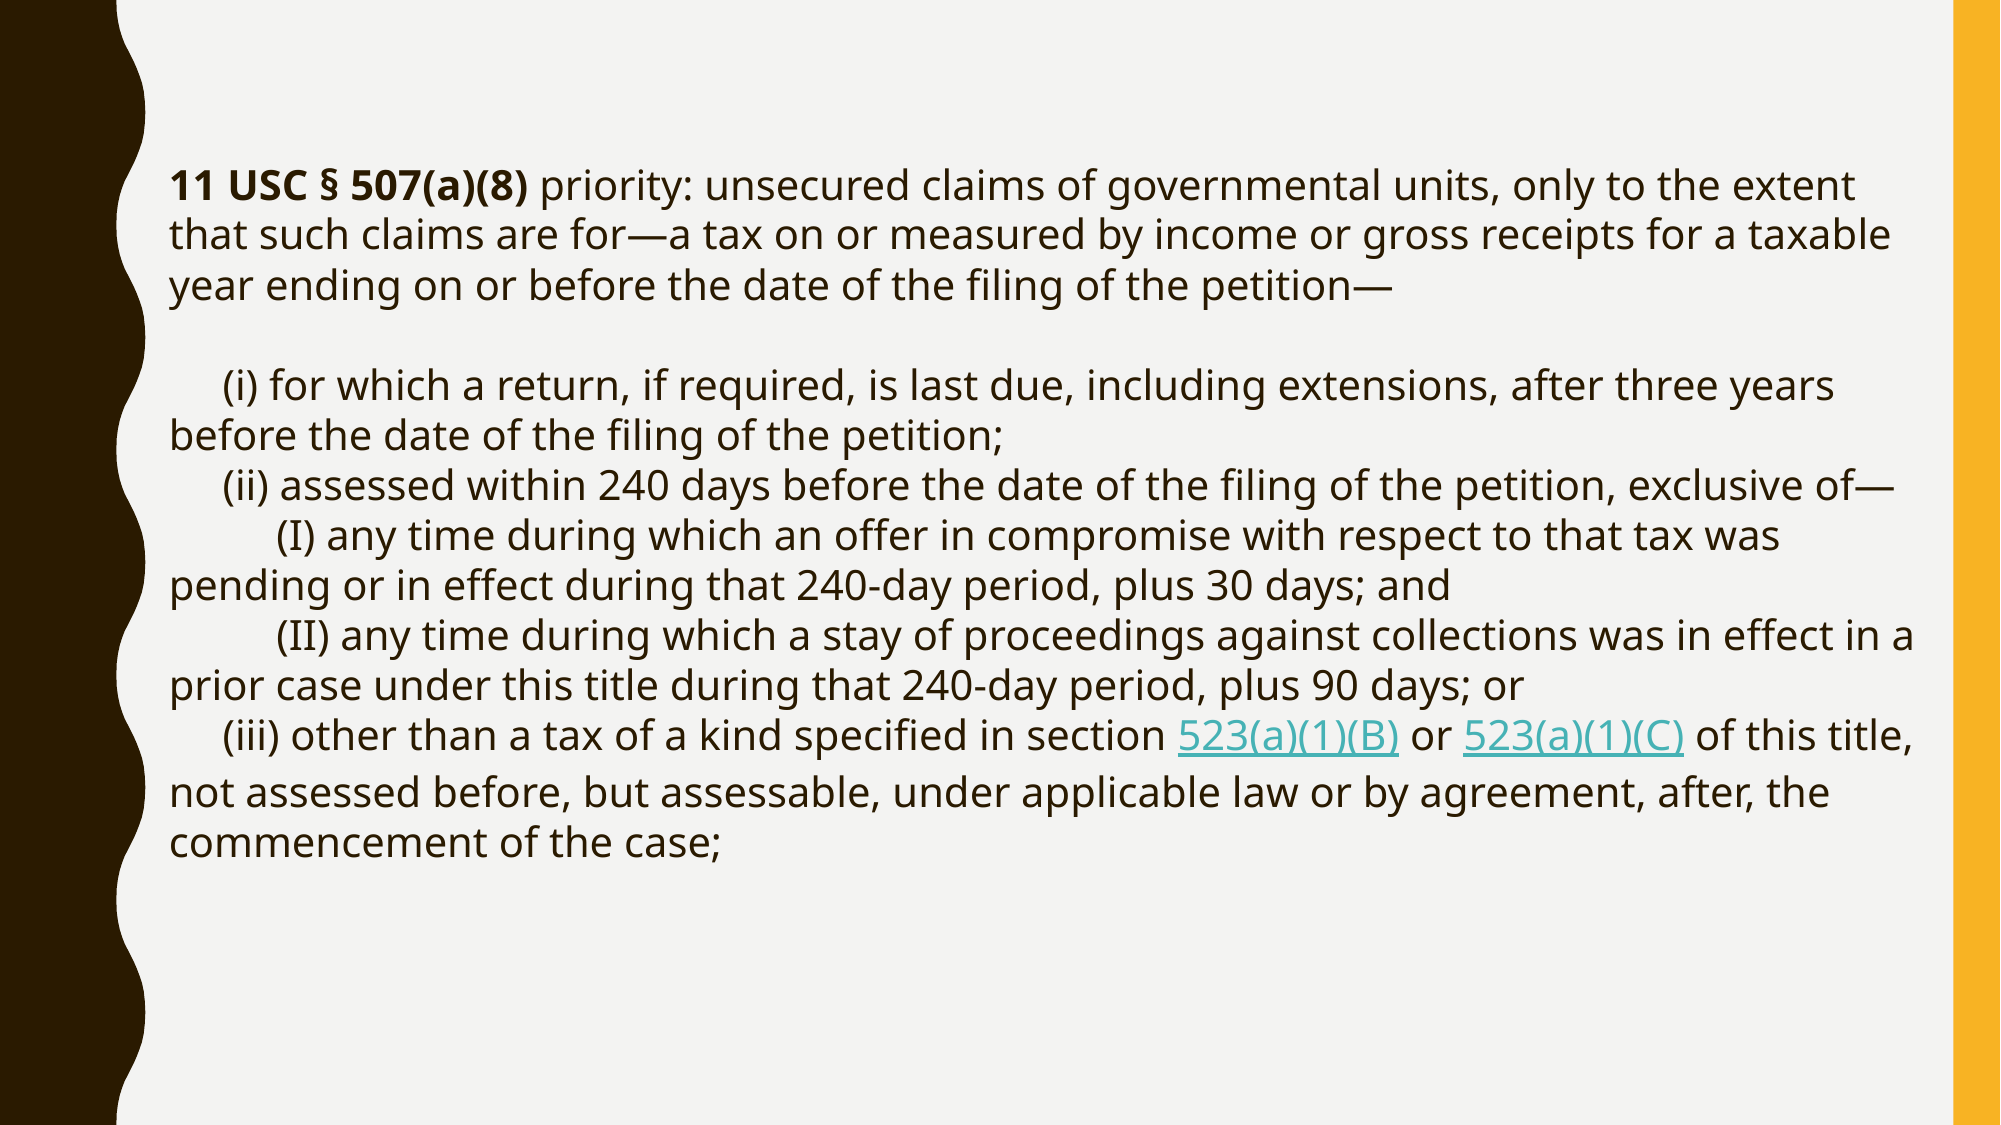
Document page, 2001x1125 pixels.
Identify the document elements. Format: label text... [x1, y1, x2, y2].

text_box 11 USC § 507(a)(8) priority: unsecured claims of governmental units, only to the extent that such claims are for—a tax on or measured by income or gross receipts for a taxable year ending on or before the date of the filing of the petition— (i) for which a return, if required, is last due, including extensions, after three years before the date of the filing of the petition; (ii) assessed within 240 days before the date of the filing of the petition, exclusive of— (I) any time during which an offer in compromise with respect to that tax was pending or in effect during that 240-day period, plus 30 days; and (II) any time during which a stay of proceedings against collections was in effect in a prior case under this title during that 240-day period, plus 90 days; or (iii) other than a tax of a kind specified in section 523(a)(1)(B) or 523(a)(1)(C) of this title, not assessed before, but assessable, under applicable law or by agreement, after, the commencement of the case; [154, 100, 1961, 918]
